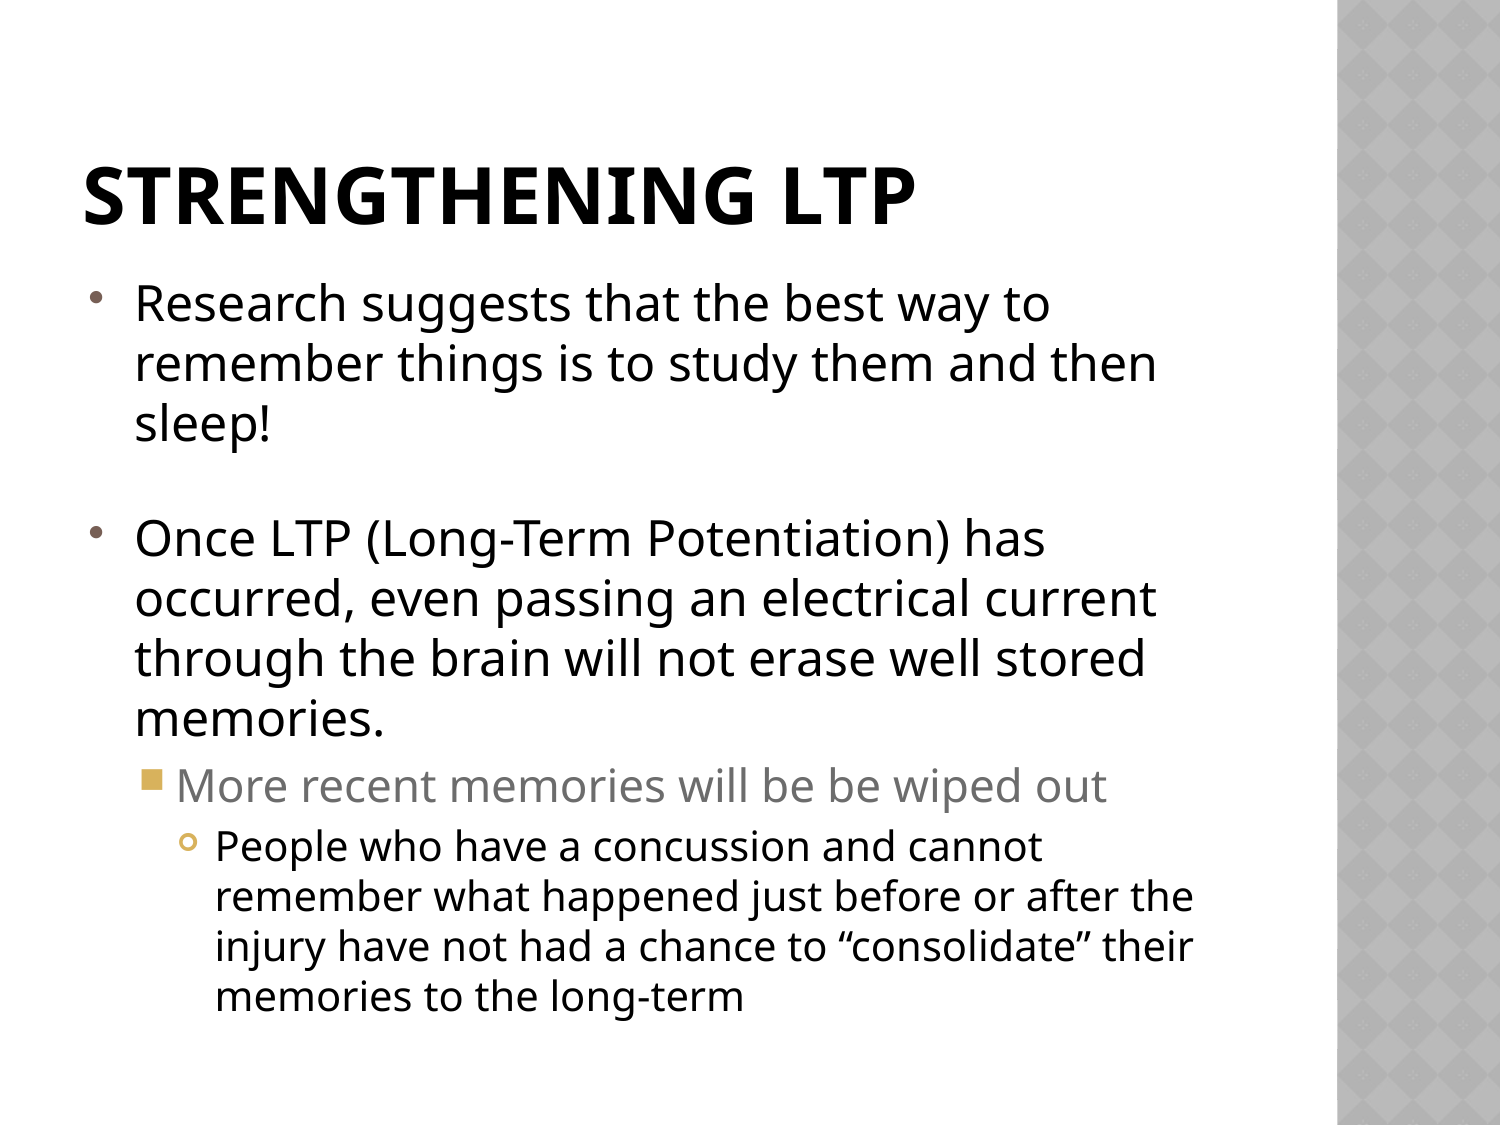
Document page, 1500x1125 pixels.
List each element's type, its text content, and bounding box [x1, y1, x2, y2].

title Strengthening Ltp [75, 52, 1263, 241]
list Research suggests that the best way to remember things is to study them and then sleep! Once LTP (Long-Term Potentiation) has occurred, even passing an electrical current through the brain will not erase well stored memories. More recent memories will be be wiped out People who have a concussion and cannot remember what happened just before or after the injury have not had a chance to “consolidate” their memories to the long-term [74, 263, 1263, 1060]
